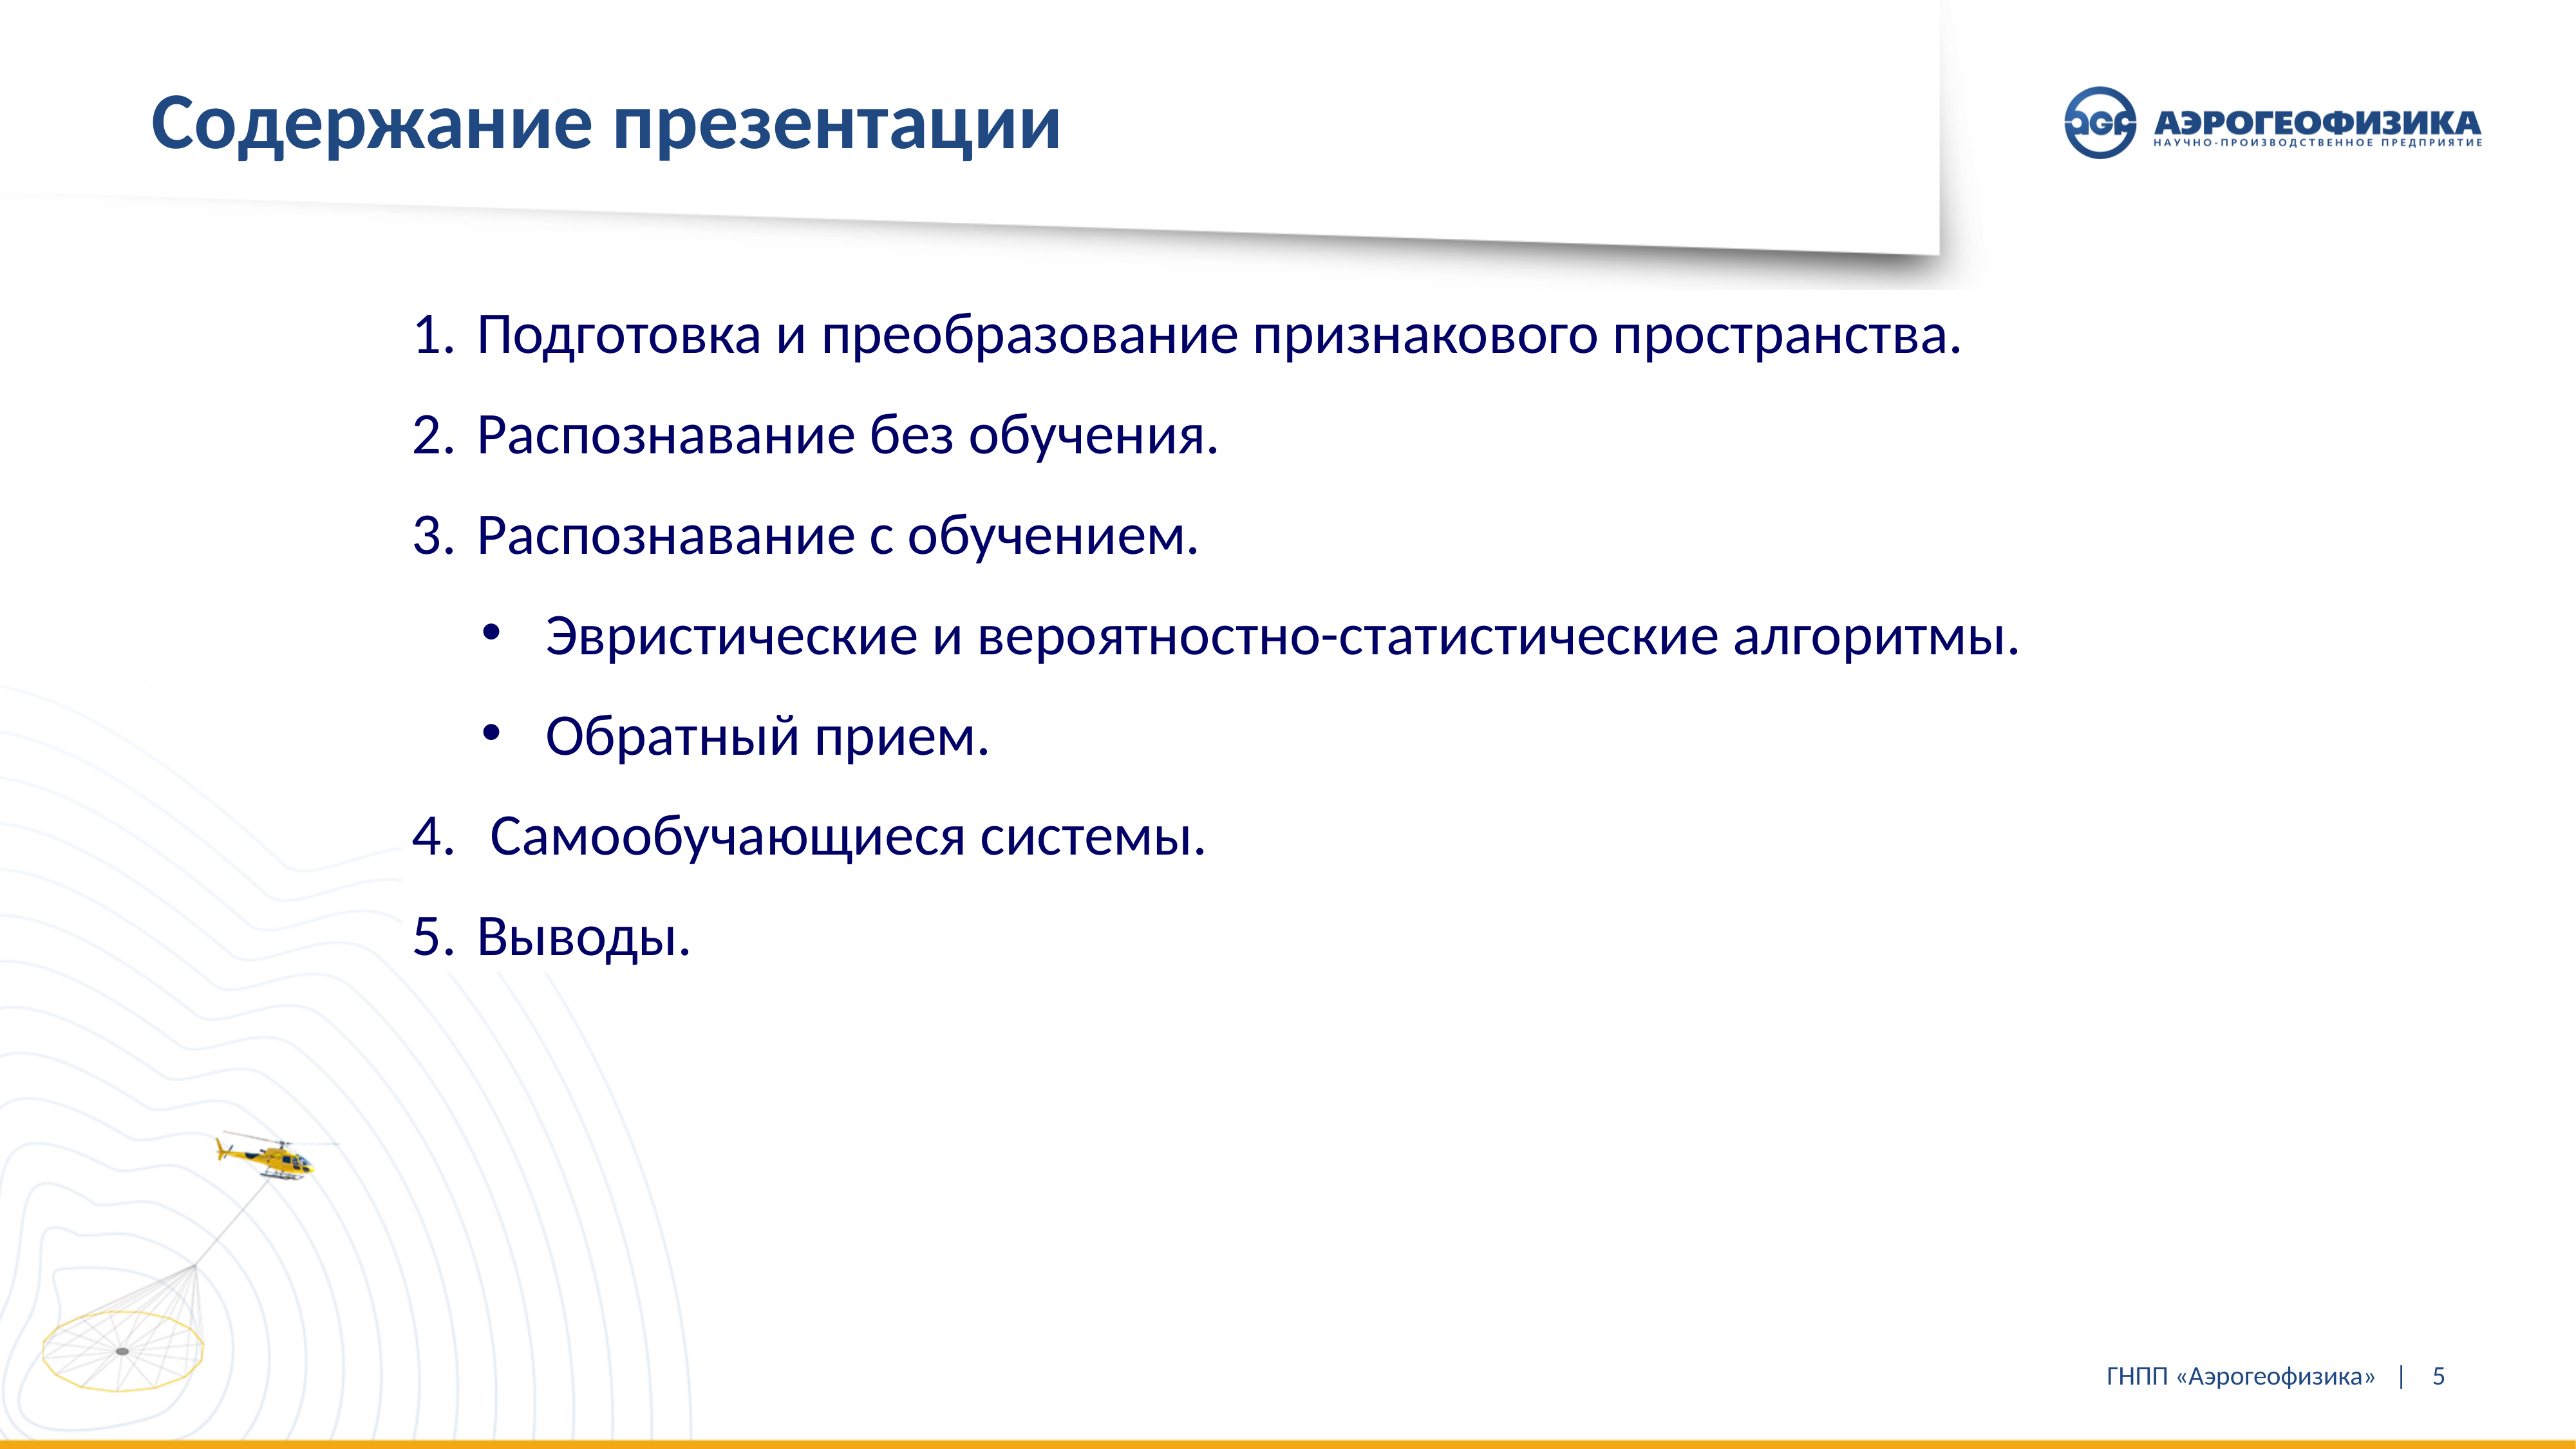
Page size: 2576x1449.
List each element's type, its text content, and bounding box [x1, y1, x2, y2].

footer ГНПП «Аэрогеофизика» | [1867, 1340, 2409, 1409]
picture [0, 0, 2576, 1449]
title Содержание презентации [129, 48, 1884, 184]
slide_number 5 [2409, 1340, 2576, 1409]
text_box Подготовка и преобразование признакового пространства. Распознавание без обучения. Распознавание с обучением. Эвристические и вероятностно-статистические алгоритмы. Обратный прием. Самообучающиеся системы. Выводы. [402, 289, 2246, 972]
